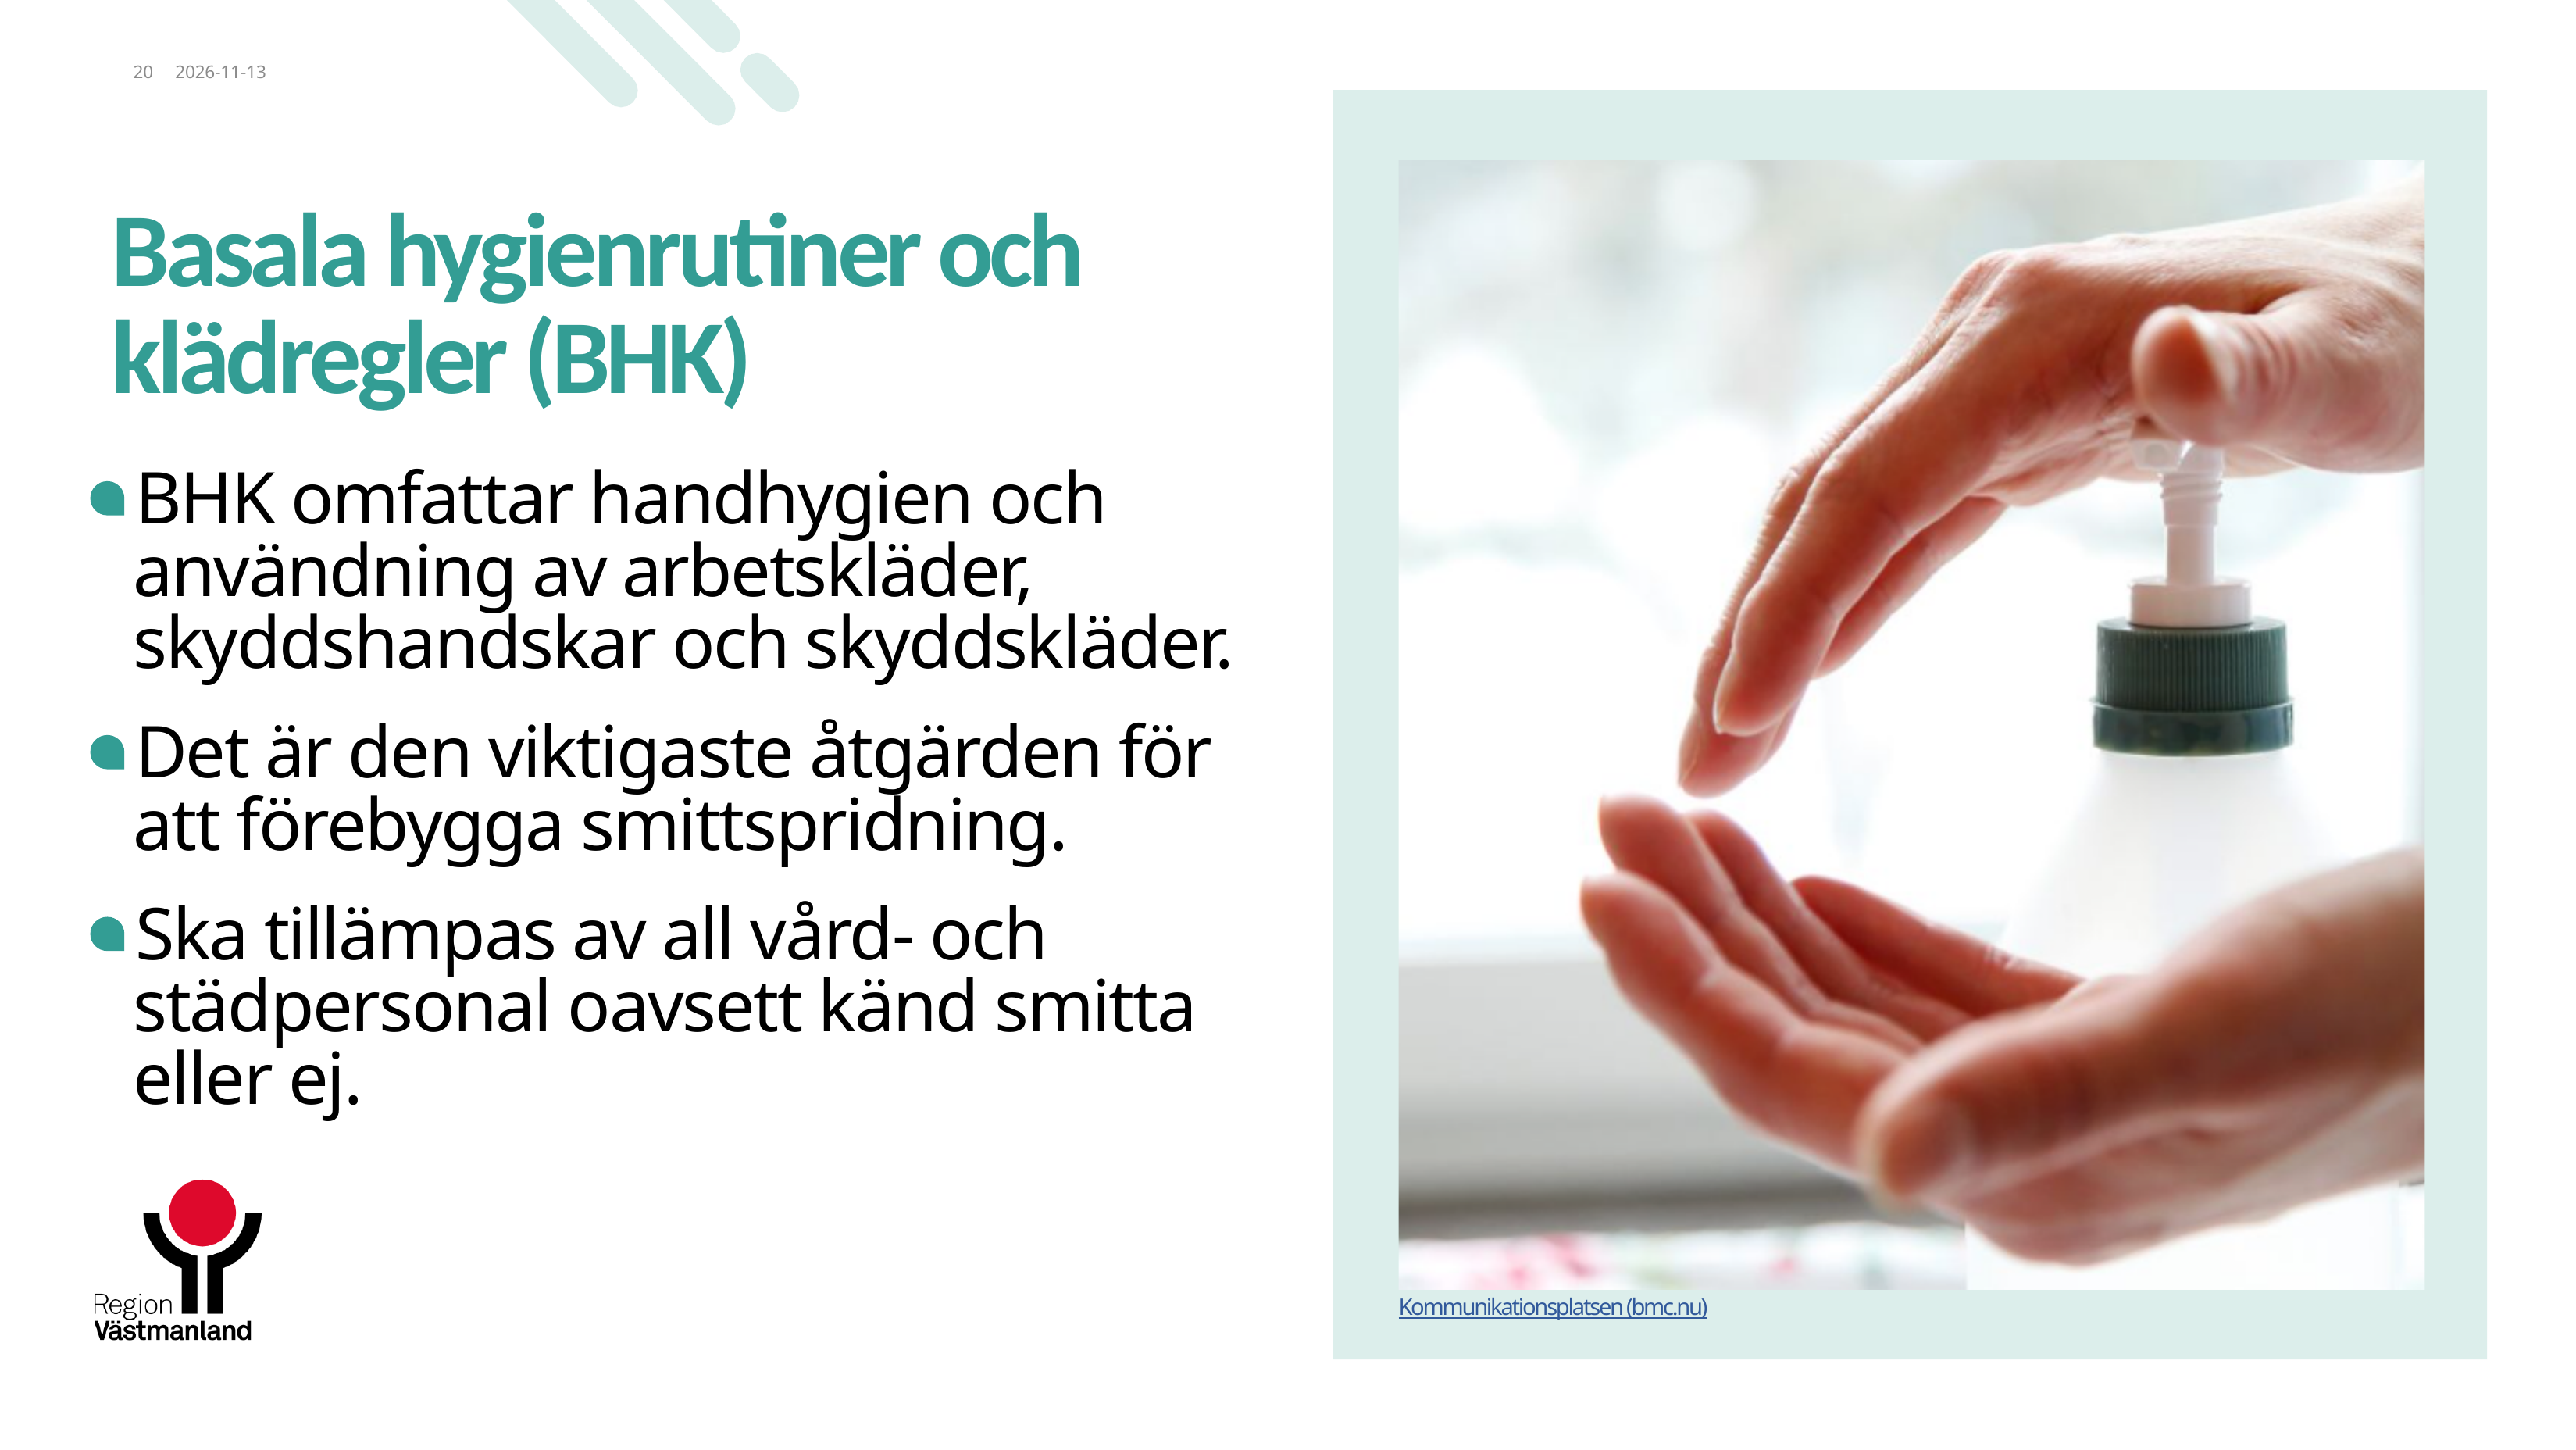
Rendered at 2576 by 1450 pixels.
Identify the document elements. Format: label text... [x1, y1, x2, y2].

picture [66, 1127, 322, 1382]
list BHK omfattar handhygien och användning av arbetskläder, skyddshandskar och skyddskläder. Det är den viktigaste åtgärden för att förebygga smittspridning. Ska tillämpas av all vård- och städpersonal oavsett känd smitta eller ej. [88, 466, 1264, 1198]
title Basala hygienrutiner och klädregler (BHK) [111, 162, 1115, 424]
text_box Kommunikationsplatsen (bmc.nu) [1398, 1296, 2157, 1325]
slide_number 20 [107, 61, 154, 86]
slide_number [175, 61, 277, 86]
picture [1398, 159, 2425, 1290]
